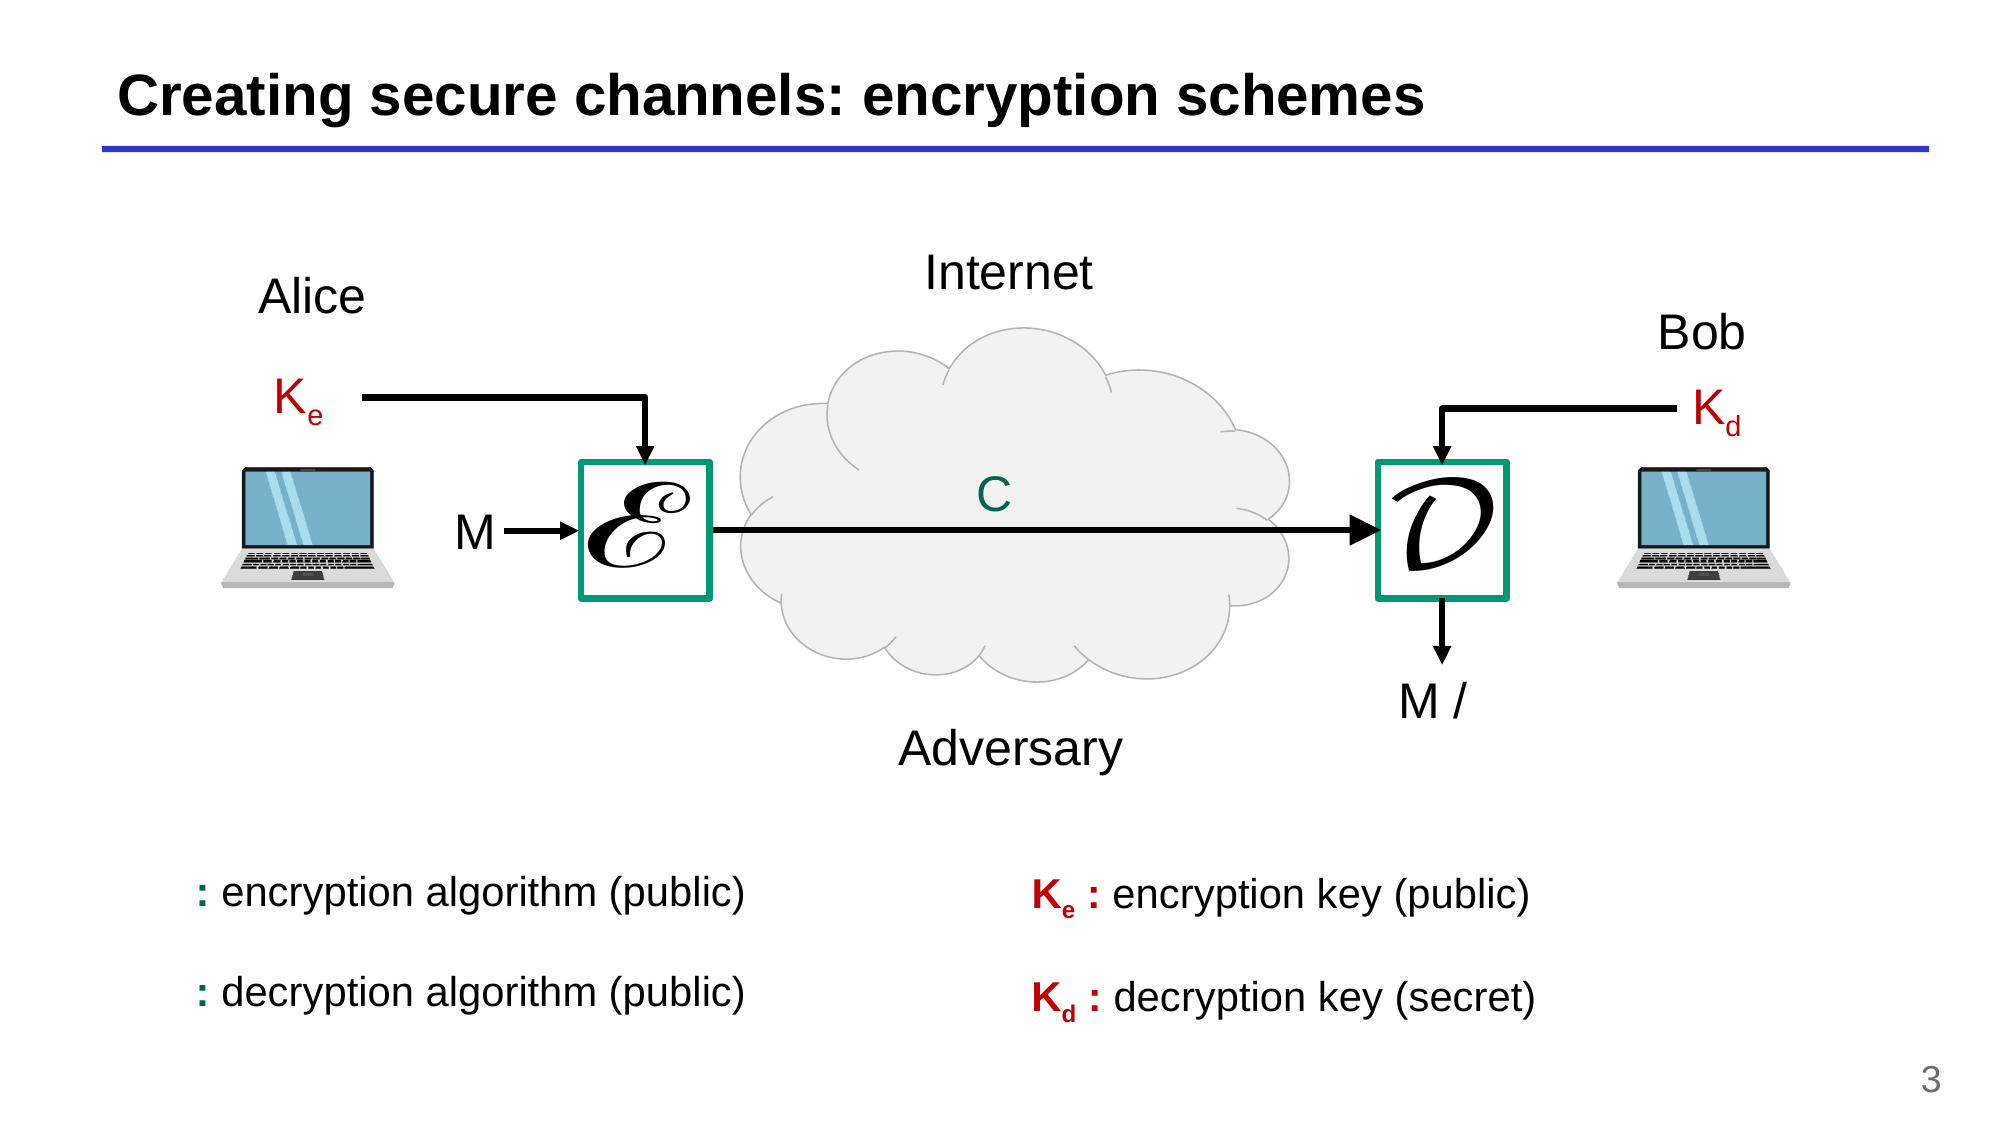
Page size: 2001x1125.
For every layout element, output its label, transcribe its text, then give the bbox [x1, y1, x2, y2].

text_box Ke : encryption key (public) [1016, 859, 1546, 931]
text_box Kd [1677, 367, 1781, 413]
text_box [1441, 404, 1678, 466]
picture [1574, 415, 1832, 640]
picture [179, 414, 436, 640]
text_box Kd : decryption key (secret) [1016, 962, 1552, 1035]
text_box Internet [909, 231, 1158, 307]
title Creating secure channels: encryption schemes [102, 54, 1930, 130]
text_box [740, 327, 1290, 527]
text_box M [440, 492, 519, 567]
text_box [740, 539, 1289, 683]
text_box Adversary [883, 708, 1184, 783]
slide_number 3 [1539, 1047, 1957, 1101]
text_box C [961, 454, 1041, 529]
text_box Bob [1643, 291, 1856, 367]
text_box Alice [243, 255, 456, 331]
text_box Ke [259, 355, 362, 413]
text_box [361, 393, 646, 465]
